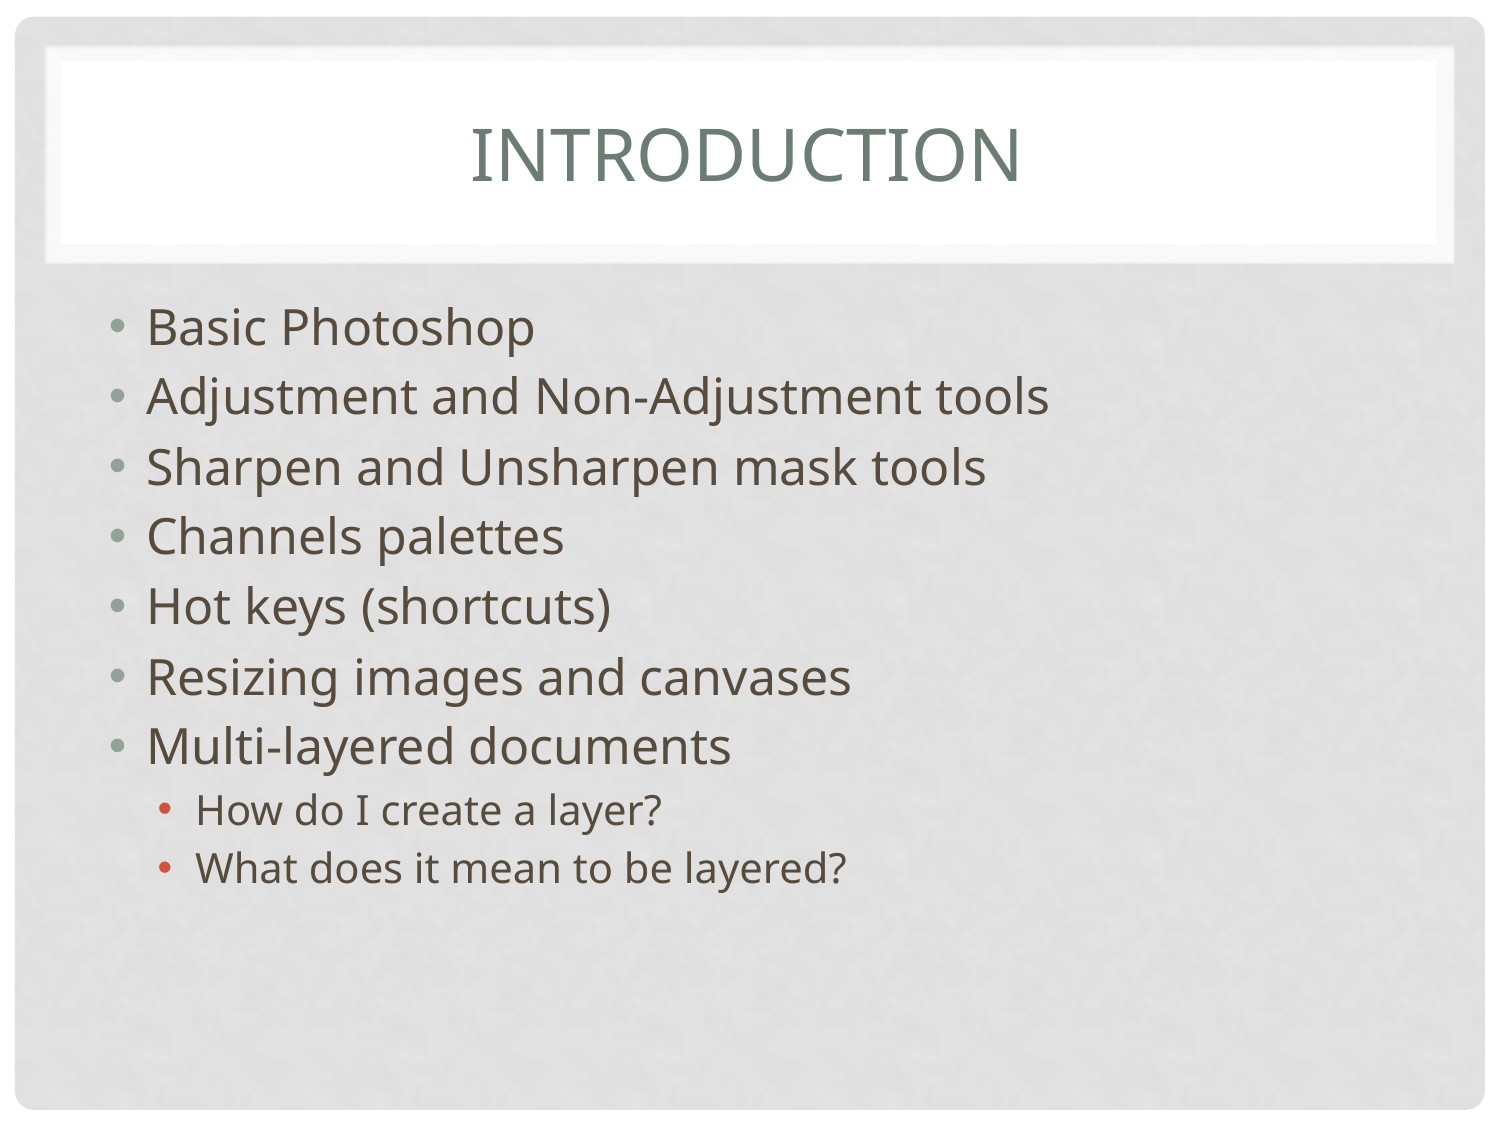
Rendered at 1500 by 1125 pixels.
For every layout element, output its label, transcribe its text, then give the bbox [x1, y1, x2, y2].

title Introduction [69, 66, 1425, 238]
list Basic Photoshop Adjustment and Non-Adjustment tools Sharpen and Unsharpen mask tools Channels palettes Hot keys (shortcuts) Resizing images and canvases Multi-layered documents How do I create a layer? What does it mean to be layered? [75, 287, 1425, 1005]
